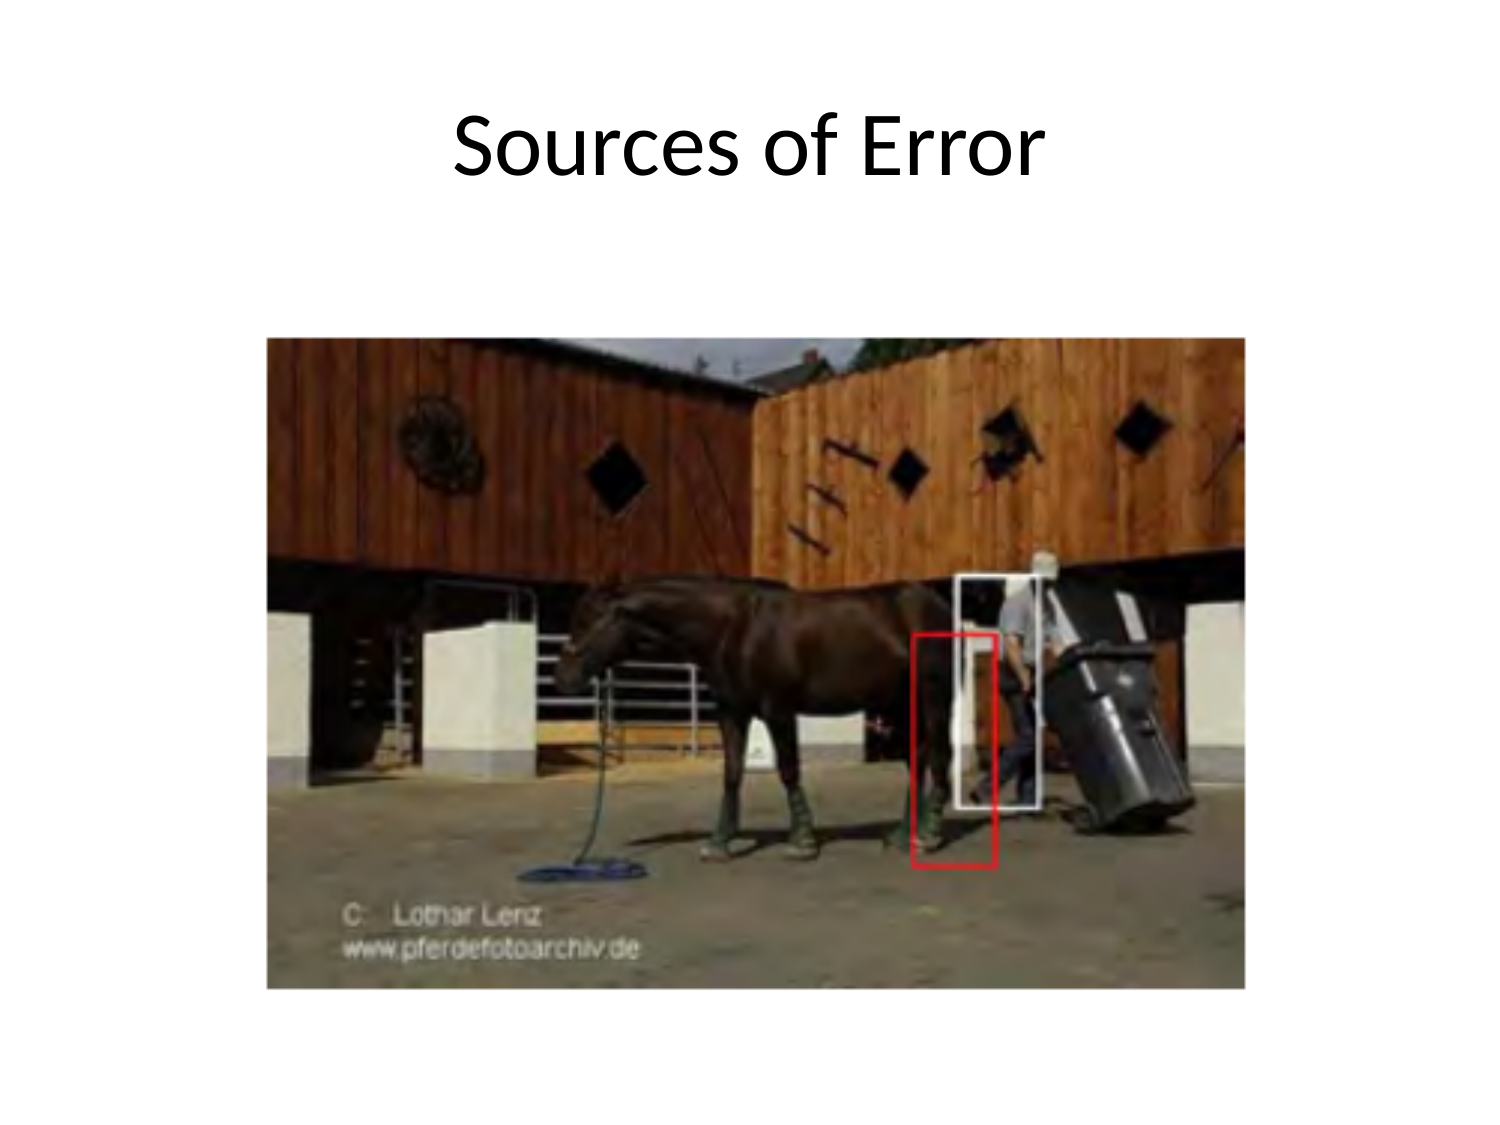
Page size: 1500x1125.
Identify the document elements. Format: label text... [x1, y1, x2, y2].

picture [253, 326, 1264, 1003]
title Sources of Error [75, 45, 1425, 233]
